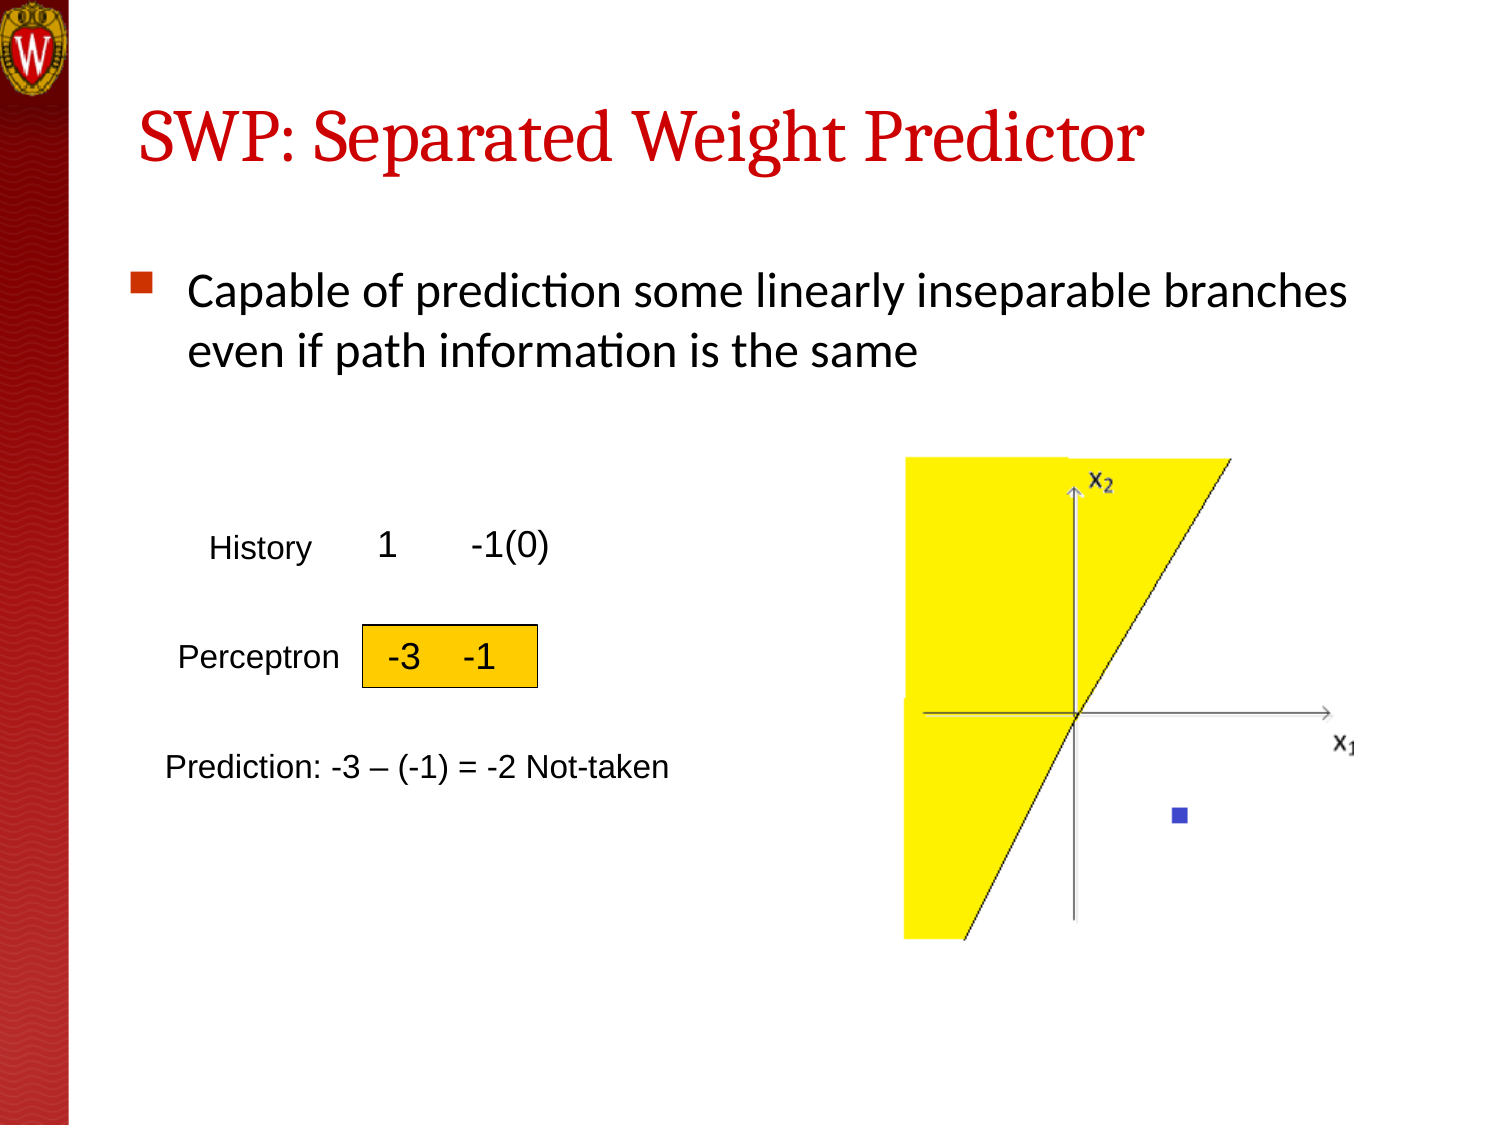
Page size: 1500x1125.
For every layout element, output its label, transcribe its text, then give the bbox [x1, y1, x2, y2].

title SWP: Separated Weight Predictor [124, 37, 1426, 226]
picture [0, 0, 69, 1125]
text_box Prediction: -3 – (-1) = -2 Not-taken [149, 737, 763, 793]
text_box 1 -1(0) [362, 512, 600, 575]
list Capable of prediction some linearly inseparable branches even if path information is the same [112, 249, 1426, 1038]
text_box Perceptron [162, 587, 356, 682]
text_box -3 -1 [362, 624, 538, 688]
picture [887, 437, 1354, 955]
text_box History [194, 518, 328, 574]
